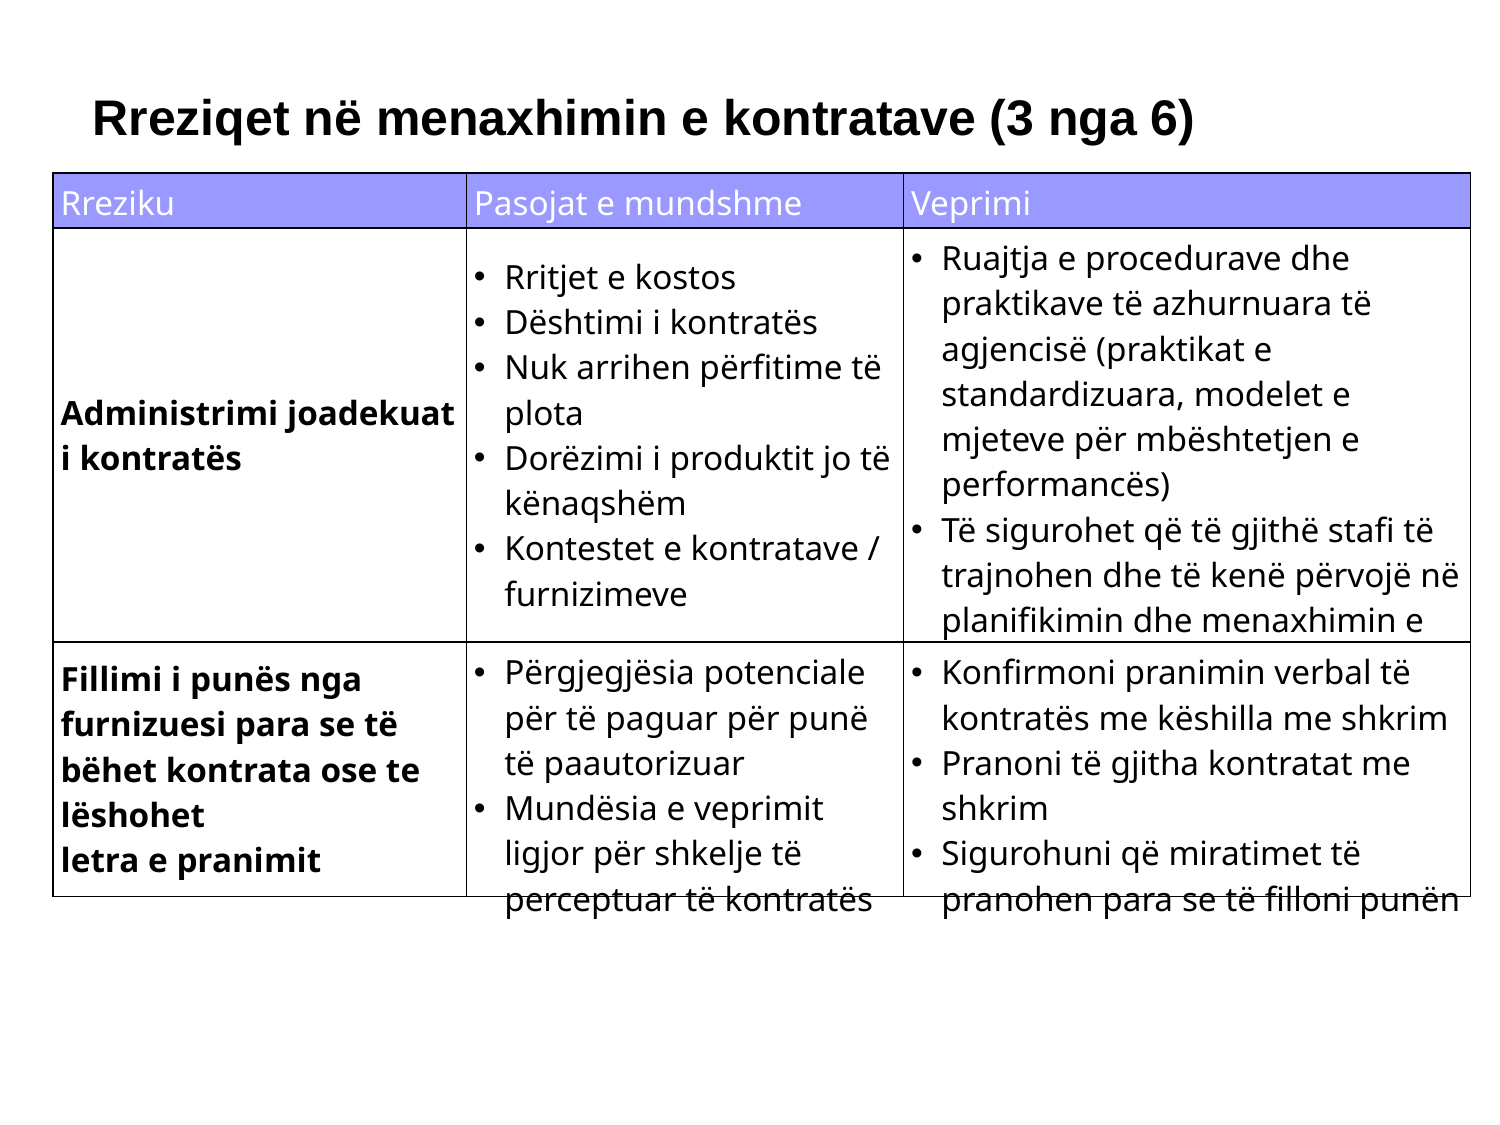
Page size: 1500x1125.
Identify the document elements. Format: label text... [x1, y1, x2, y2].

table_cell Administrimi joadekuat i kontratës [54, 229, 466, 641]
table_header Veprimi [904, 174, 1470, 227]
table_cell Konfirmoni pranimin verbal të kontratës me këshilla me shkrim Pranoni të gjitha kontratat me shkrim Sigurohuni që miratimet të pranohen para se të filloni punën [904, 643, 1470, 896]
text_box Rreziqet në menaxhimin e kontratave (3 nga 6) [77, 78, 1449, 153]
table_cell Fillimi i punës nga furnizuesi para se të bëhet kontrata ose te lëshohet letra e pranimit [54, 643, 466, 896]
table_cell Ruajtja e procedurave dhe praktikave të azhurnuara të agjencisë (praktikat e standardizuara, modelet e mjeteve për mbështetjen e performancës) Të sigurohet që të gjithë stafi të trajnohen dhe të kenë përvojë në planifikimin dhe menaxhimin e kontratave [904, 229, 1470, 641]
table_header Pasojat e mundshme [467, 174, 903, 227]
table_cell Rritjet e kostos Dështimi i kontratës Nuk arrihen përfitime të plota Dorëzimi i produktit jo të kënaqshëm Kontestet e kontratave / furnizimeve [467, 229, 903, 641]
table_header Rreziku [54, 174, 466, 227]
table_cell Përgjegjësia potenciale për të paguar për punë të paautorizuar Mundësia e veprimit ligjor për shkelje të perceptuar të kontratës [467, 643, 903, 896]
